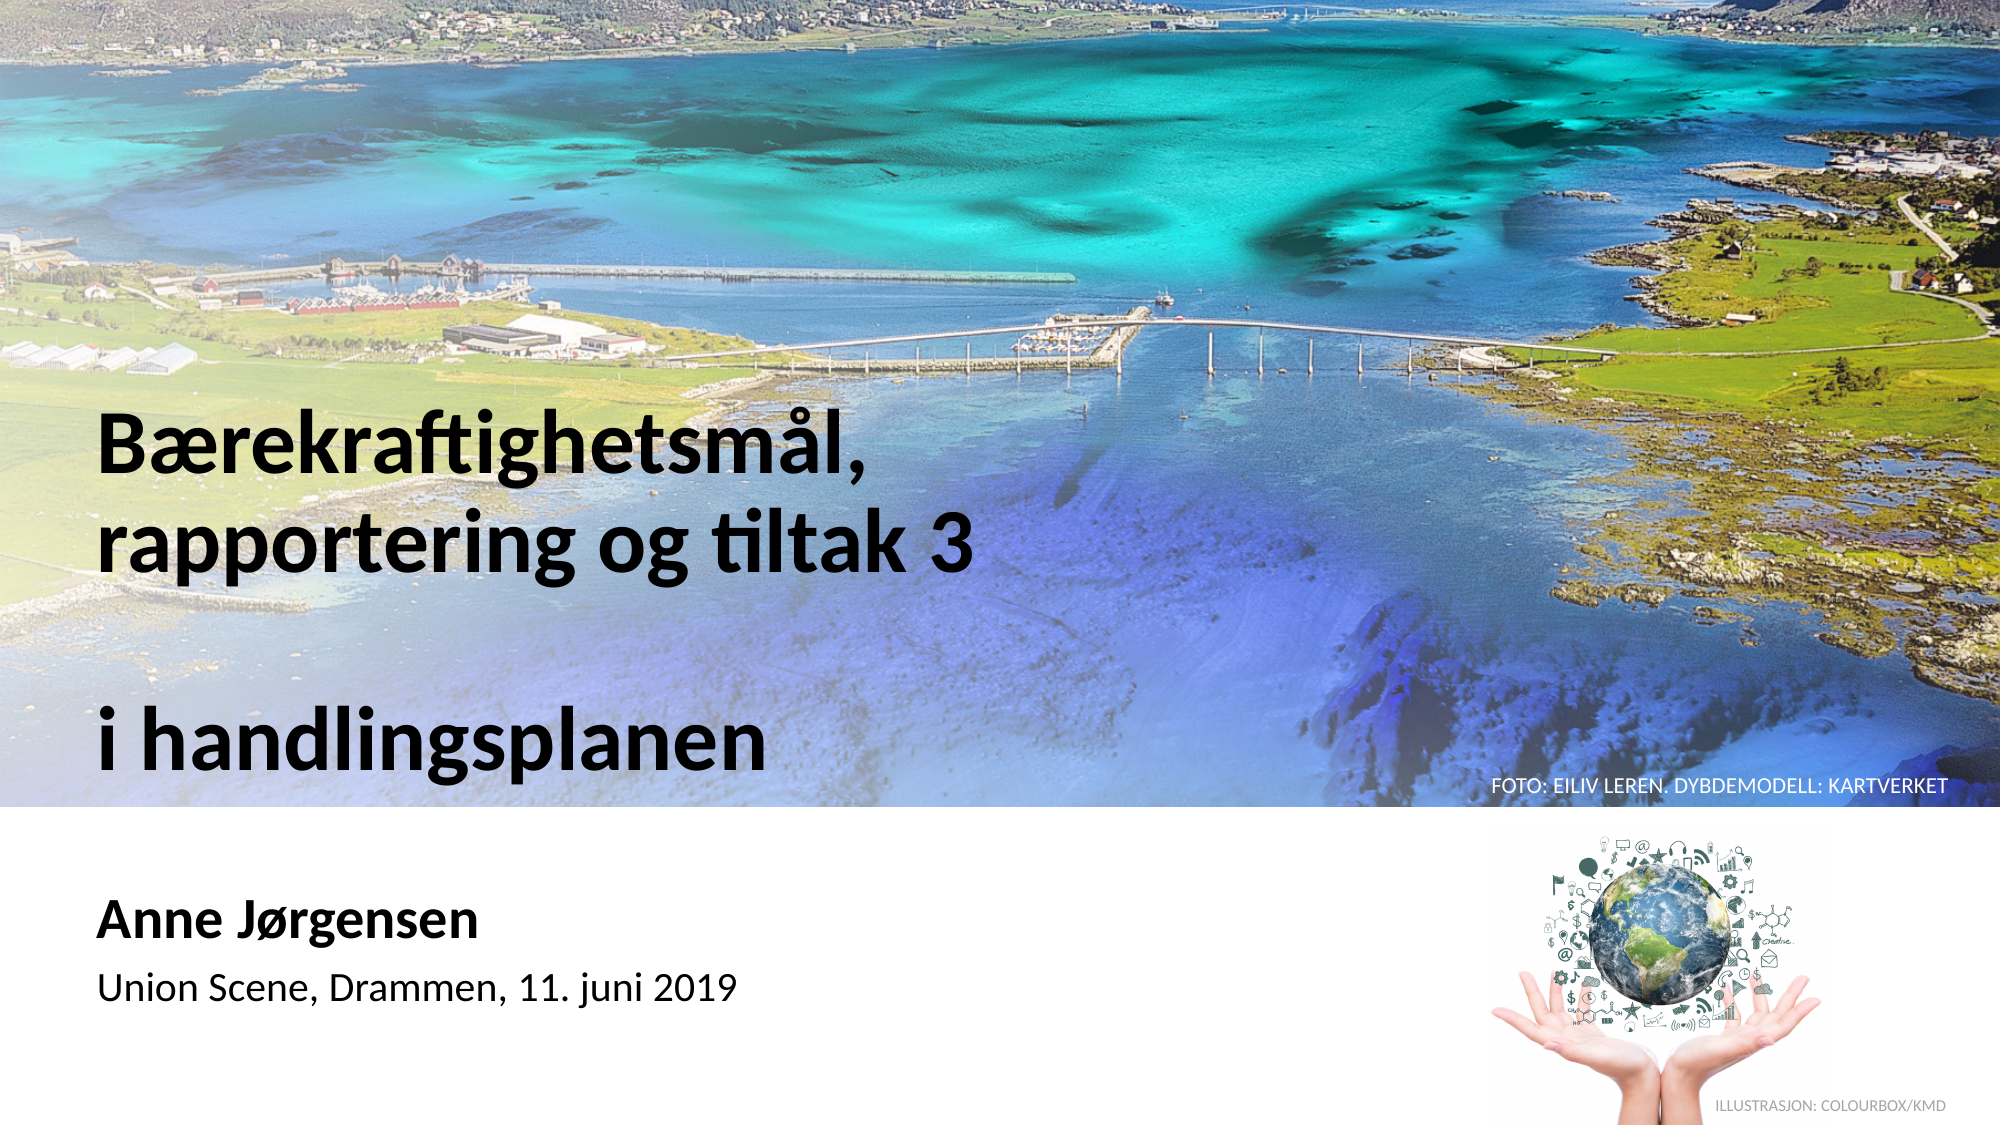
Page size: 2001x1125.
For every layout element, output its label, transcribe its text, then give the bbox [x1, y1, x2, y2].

list Union Scene, Drammen, 11. juni 2019 [81, 958, 1052, 1065]
picture [1484, 827, 1833, 1125]
picture [0, 0, 2000, 807]
list Anne Jørgensen [81, 881, 1052, 958]
